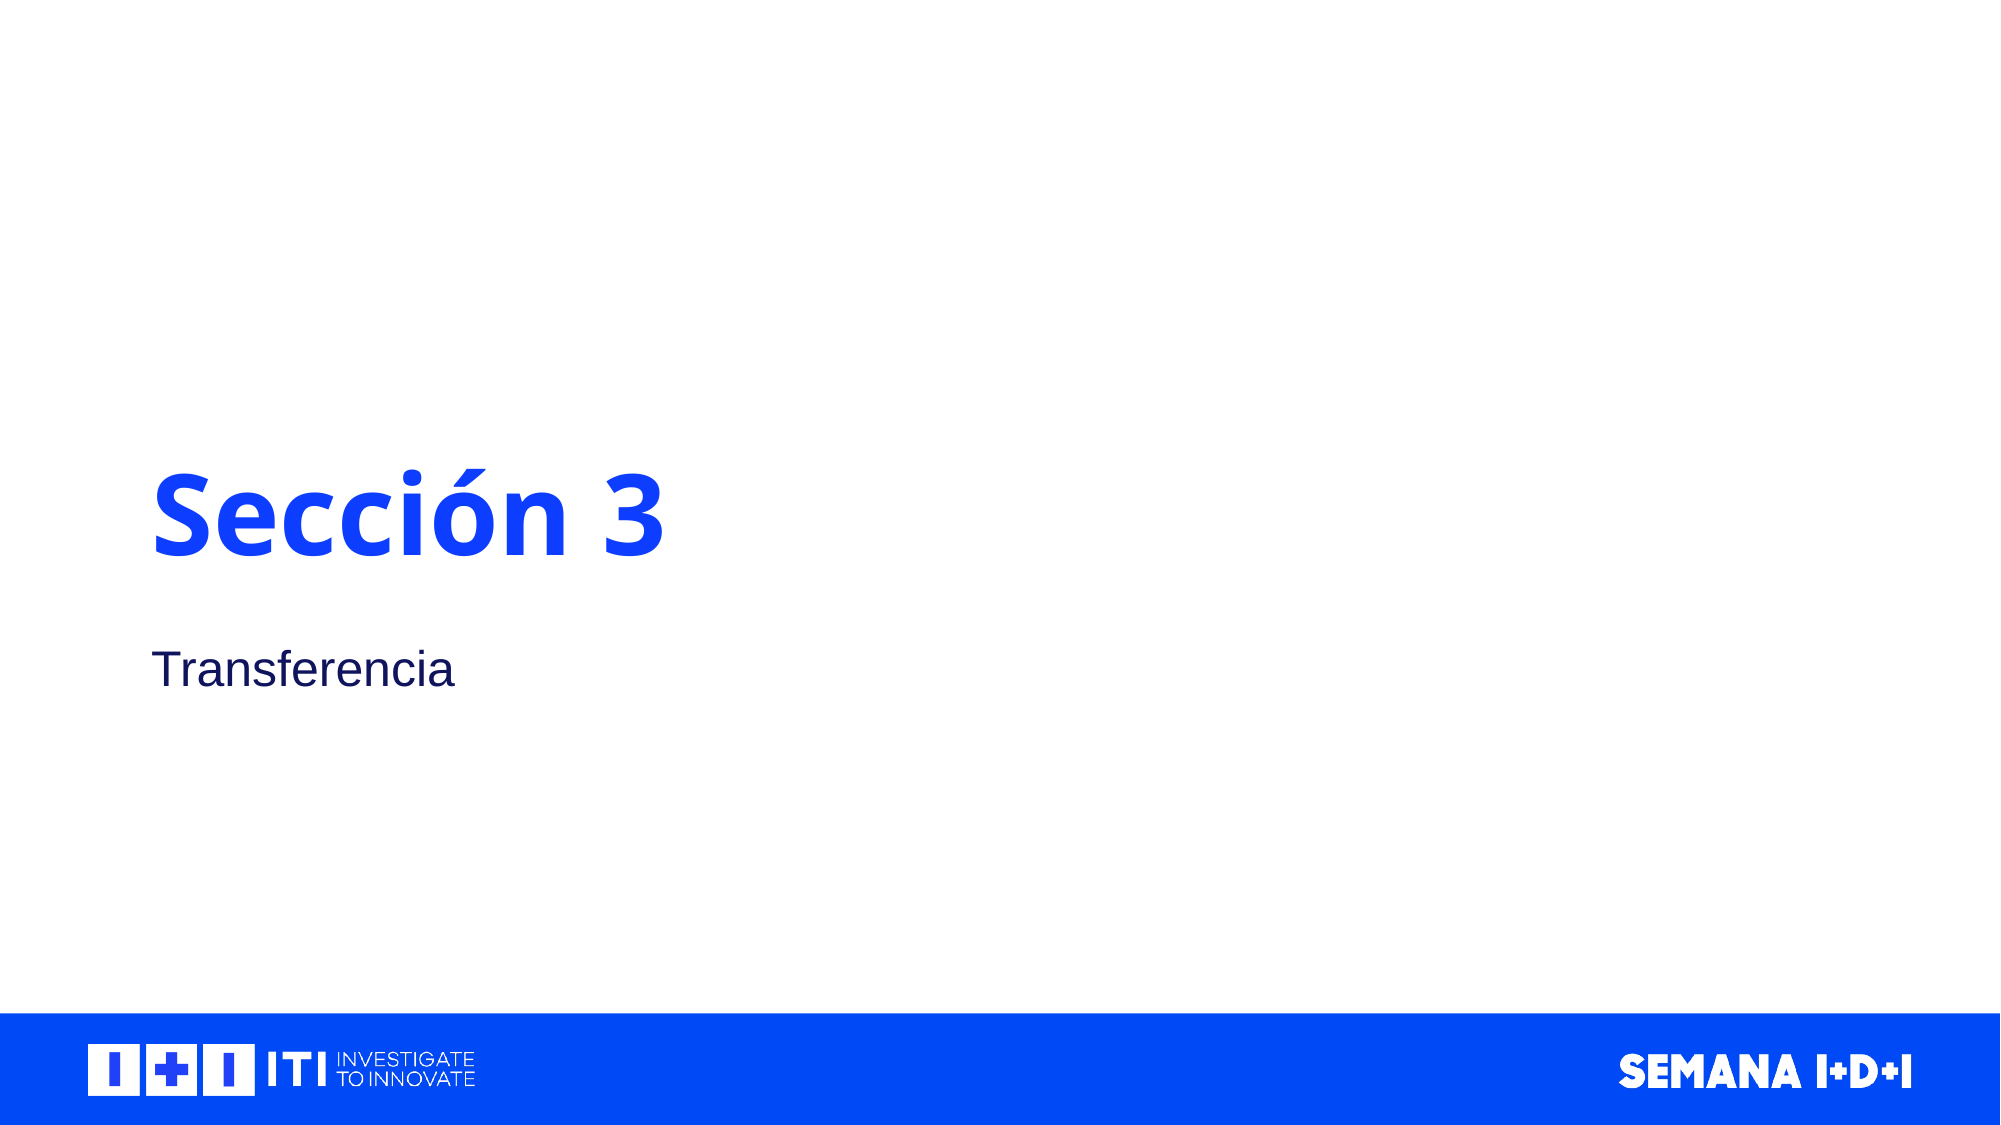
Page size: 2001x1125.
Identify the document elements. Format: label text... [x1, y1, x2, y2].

text_box Sección 3 [136, 239, 1862, 586]
picture [88, 1044, 475, 1096]
text_box Transferencia [136, 617, 1862, 856]
picture [1618, 1037, 1912, 1101]
